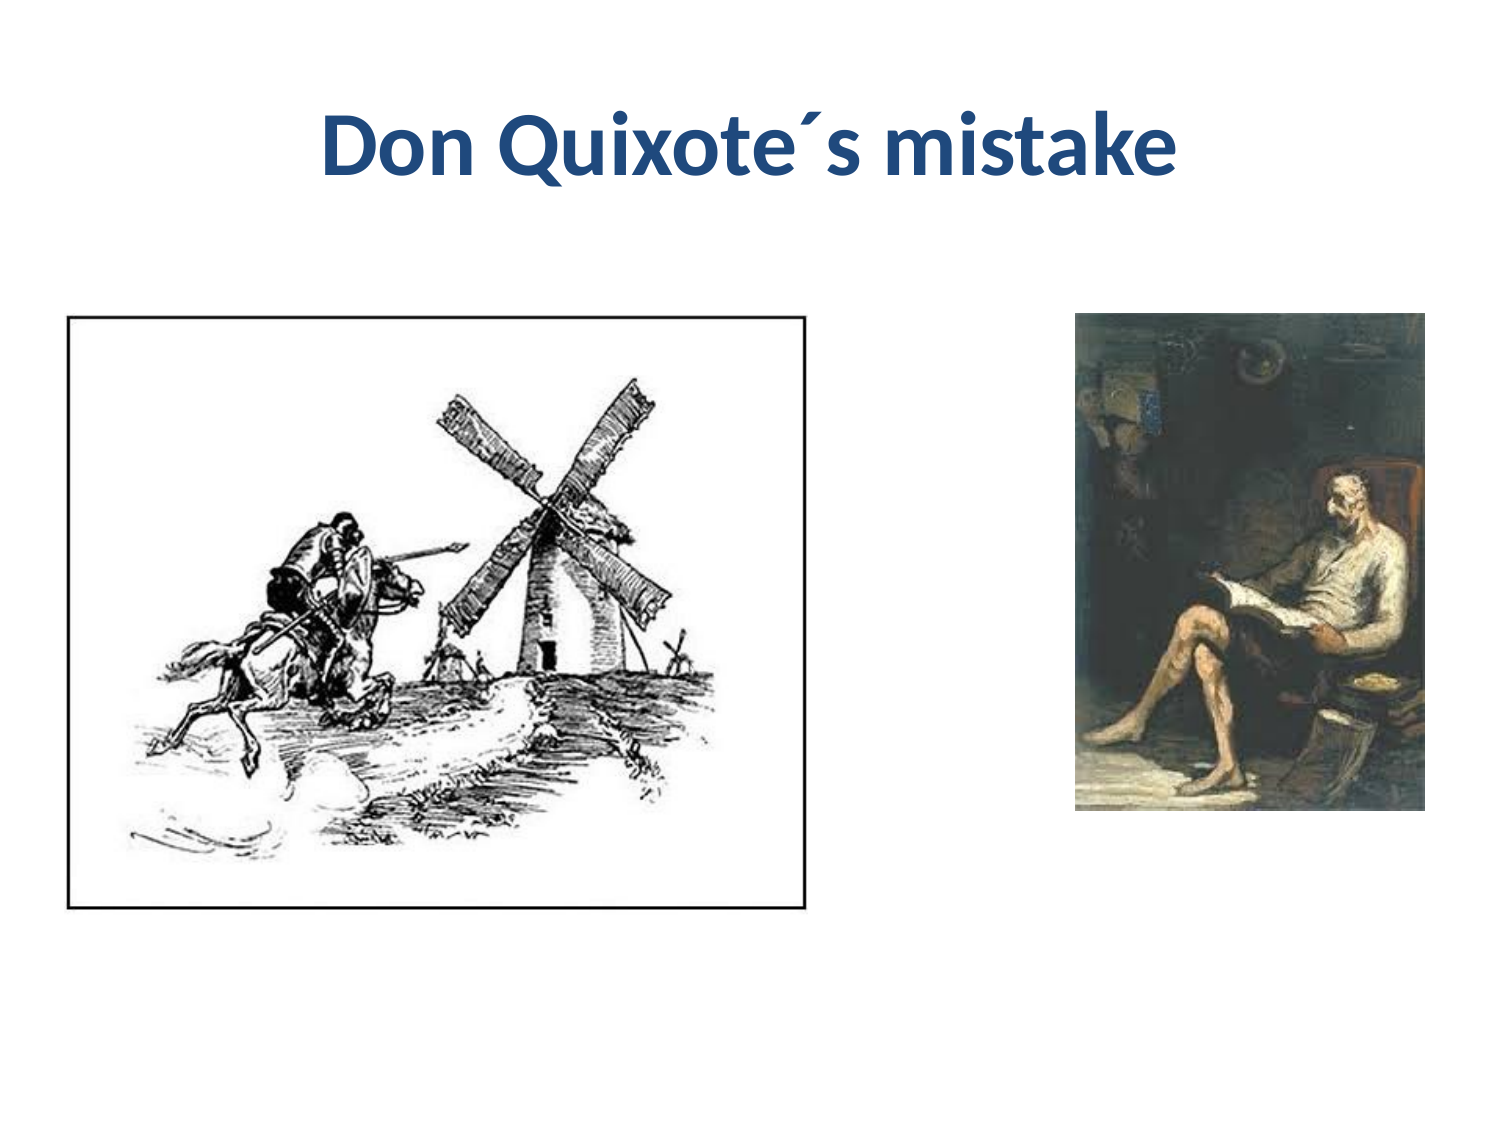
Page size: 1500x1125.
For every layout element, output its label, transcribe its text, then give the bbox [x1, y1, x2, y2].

title Don Quixote´s mistake [75, 45, 1425, 233]
picture [64, 313, 808, 916]
picture [1074, 313, 1426, 812]
